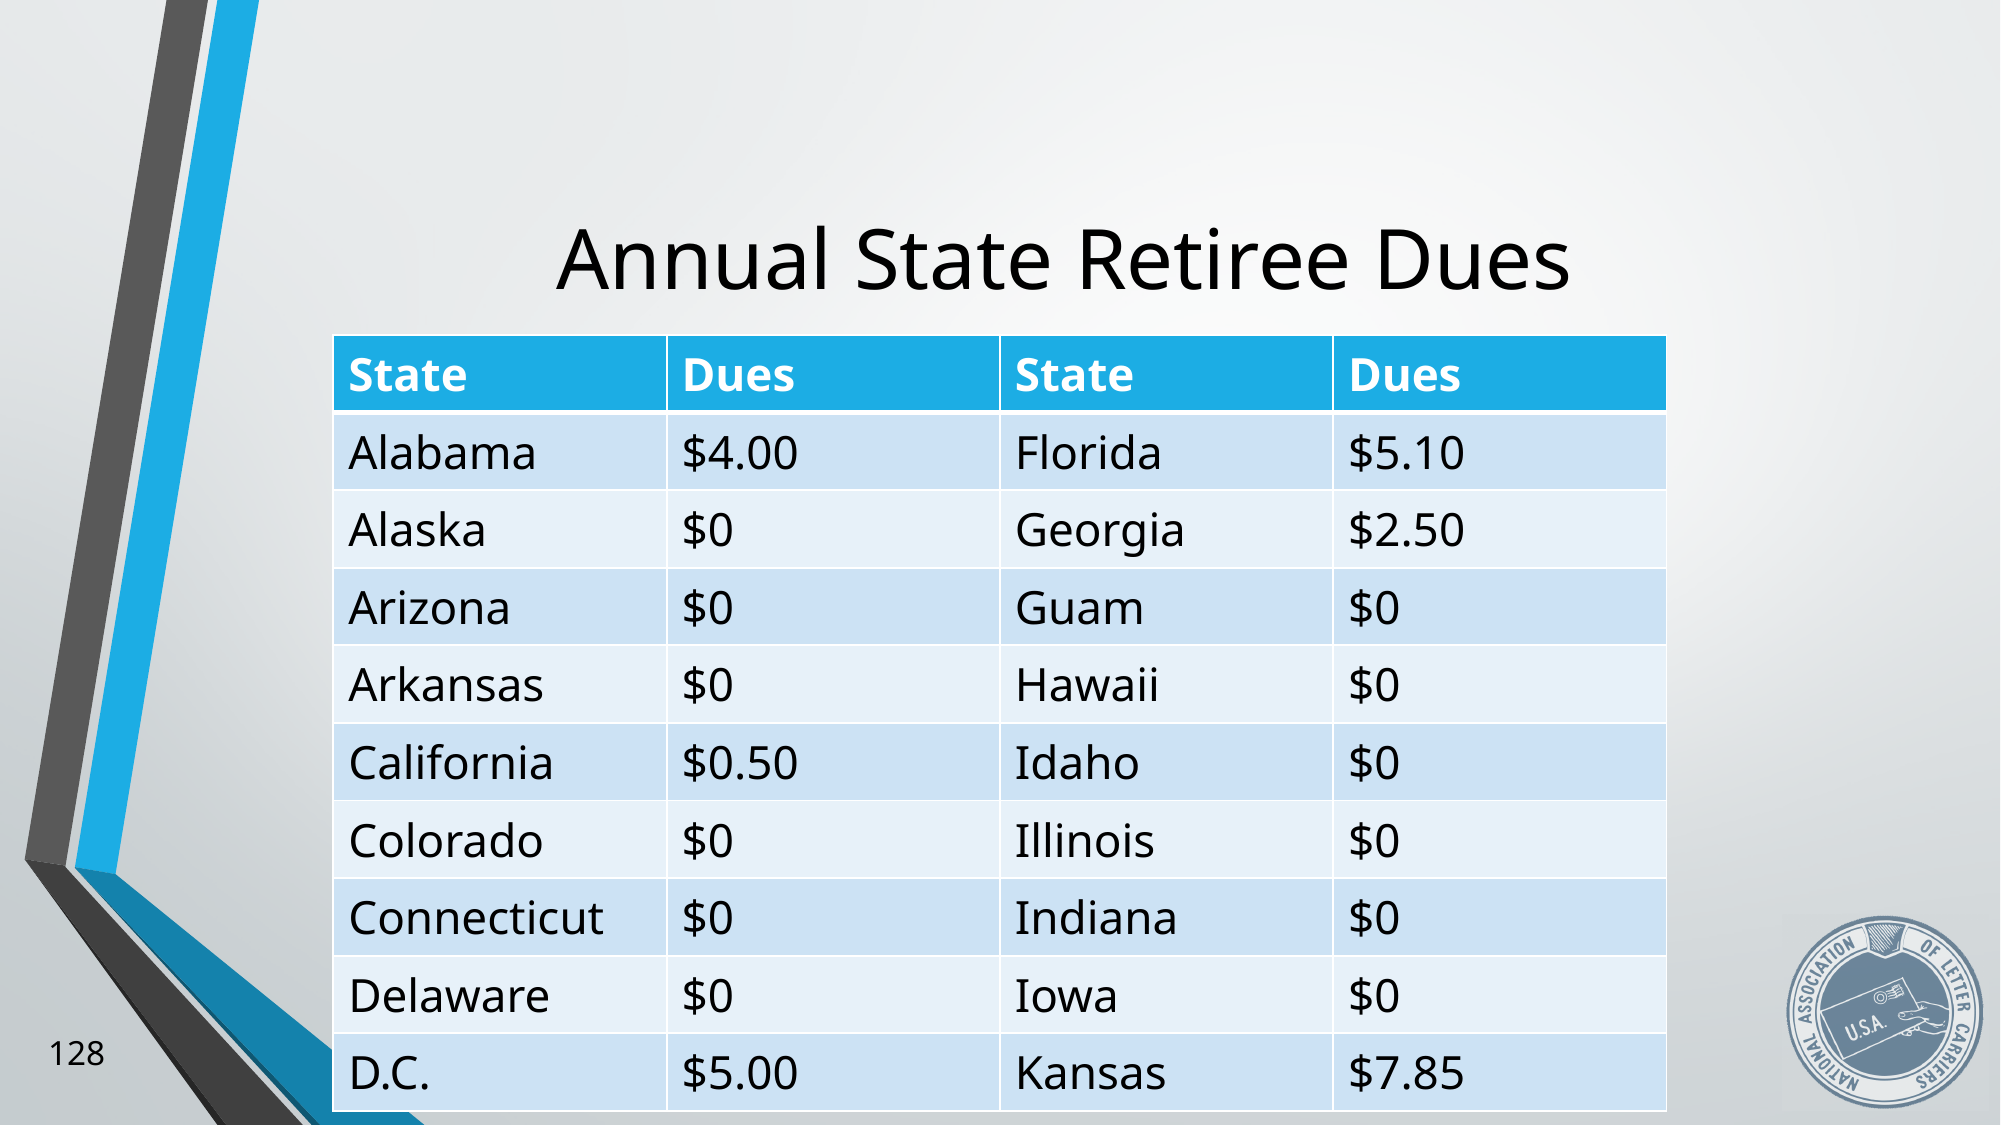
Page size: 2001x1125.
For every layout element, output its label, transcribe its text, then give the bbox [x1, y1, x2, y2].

table_cell $0 [1334, 879, 1666, 955]
table_cell Arizona [334, 569, 666, 644]
table_cell $7.85 [1334, 1034, 1666, 1110]
table_cell Georgia [1001, 491, 1332, 567]
table_cell $0 [668, 569, 999, 644]
table_cell Alabama [334, 415, 666, 489]
table_cell $2.50 [1334, 491, 1666, 567]
table_cell Guam [1001, 569, 1332, 644]
table_cell $0 [668, 491, 999, 567]
table_cell $4.00 [668, 415, 999, 489]
table_cell $5.10 [1334, 415, 1666, 489]
table_cell Arkansas [334, 646, 666, 722]
table_header State [334, 336, 666, 410]
table_cell $0 [1334, 646, 1666, 722]
table_cell Indiana [1001, 879, 1332, 955]
table_cell Hawaii [1001, 646, 1332, 722]
table_cell Idaho [1001, 724, 1332, 800]
table_header State [1001, 336, 1332, 410]
table_cell $0 [1334, 569, 1666, 644]
table_cell Florida [1001, 415, 1332, 489]
table_header Dues [668, 336, 999, 410]
table_cell Kansas [1001, 1034, 1332, 1110]
table_cell $0 [668, 957, 999, 1032]
table_cell Delaware [334, 957, 666, 1032]
table_cell $0 [1334, 801, 1666, 877]
table_header Dues [1334, 336, 1666, 410]
table_cell $0.50 [668, 724, 999, 800]
table_cell $0 [1334, 957, 1666, 1032]
table_cell D.C. [334, 1034, 666, 1110]
table_cell $0 [668, 879, 999, 955]
table_cell Colorado [334, 801, 666, 877]
table_cell Iowa [1001, 957, 1332, 1032]
table_cell $0 [1334, 724, 1666, 800]
table_cell Alaska [334, 491, 666, 567]
title Annual State Retiree Dues [243, 112, 1887, 400]
table_cell California [334, 724, 666, 800]
table_cell $5.00 [668, 1034, 999, 1110]
table_cell $0 [668, 801, 999, 877]
table_cell Connecticut [334, 879, 666, 955]
table_cell Illinois [1001, 801, 1332, 877]
table_cell $0 [668, 646, 999, 722]
slide_number 128 [29, 1025, 121, 1085]
